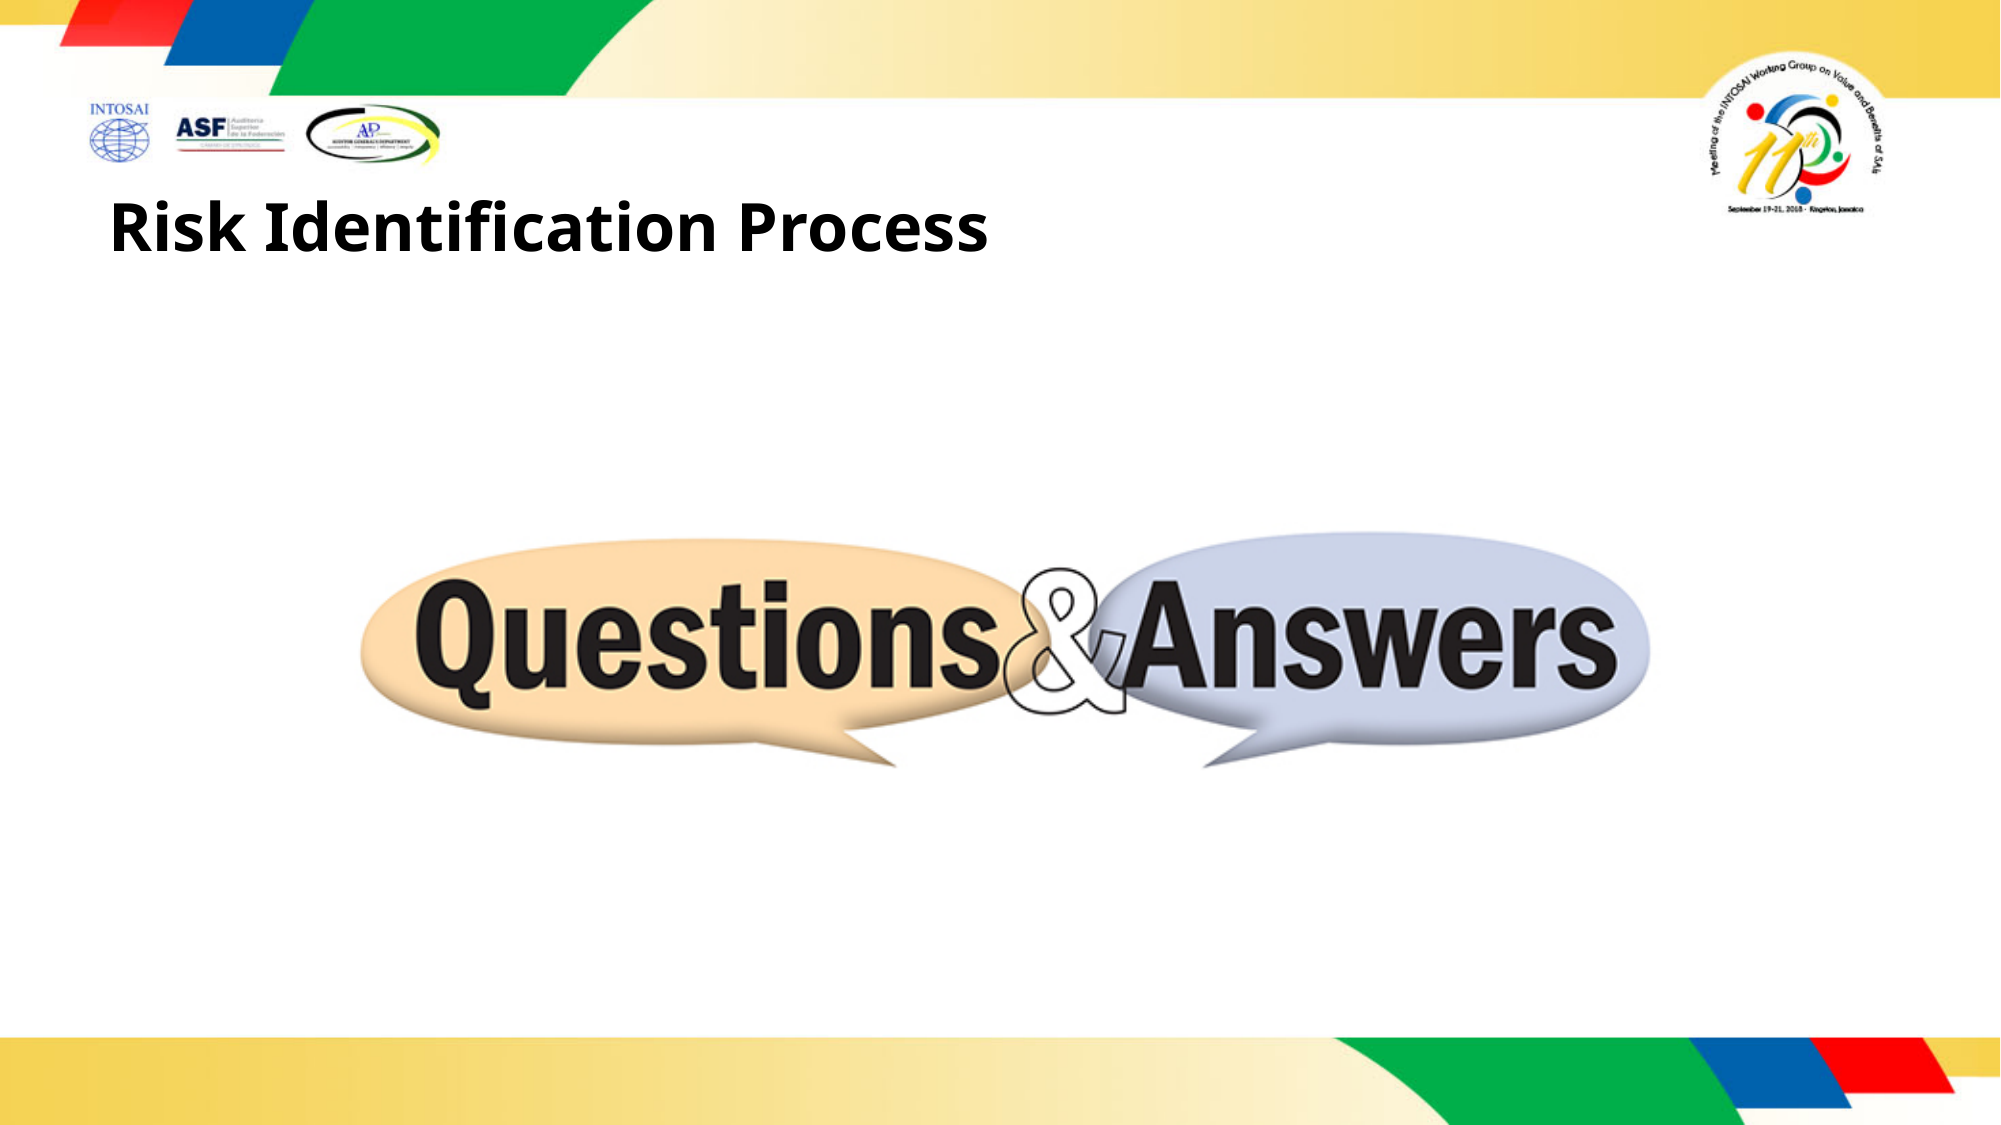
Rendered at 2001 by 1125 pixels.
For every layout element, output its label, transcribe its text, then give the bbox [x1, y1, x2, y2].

picture [0, 0, 2001, 1125]
title Risk Identification Process [93, 163, 1170, 367]
